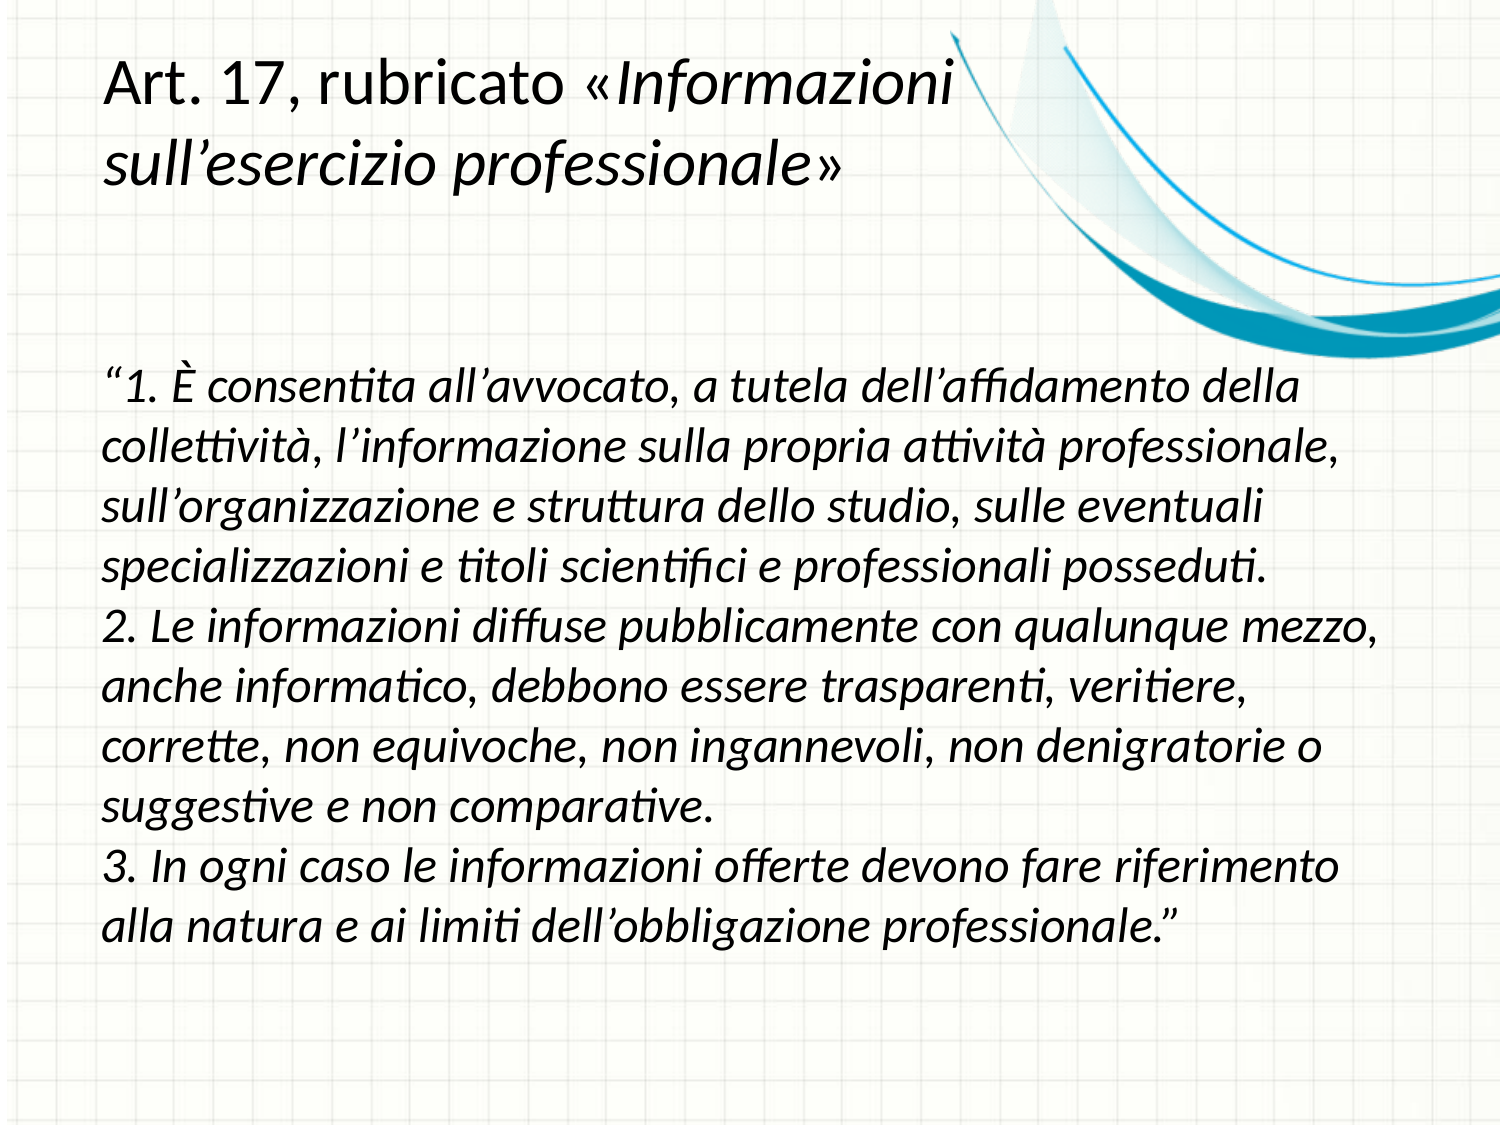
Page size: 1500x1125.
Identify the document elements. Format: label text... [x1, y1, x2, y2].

text_box Art. 17, rubricato «Informazioni sull’esercizio professionale» [88, 30, 943, 345]
picture [7, 0, 1500, 1125]
text_box “1. È consentita all’avvocato, a tutela dell’affidamento della collettività, l’informazione sulla propria attività professionale, sull’organizzazione e struttura dello studio, sulle eventuali specializzazioni e titoli scientifici e professionali posseduti. 2. Le informazioni diffuse pubblicamente con qualunque mezzo, anche informatico, debbono essere trasparenti, veritiere, corrette, non equivoche, non ingannevoli, non denigratorie o suggestive e non comparative. 3. In ogni caso le informazioni offerte devono fare riferimento alla natura e ai limiti dell’obbligazione professionale.” [86, 345, 943, 960]
